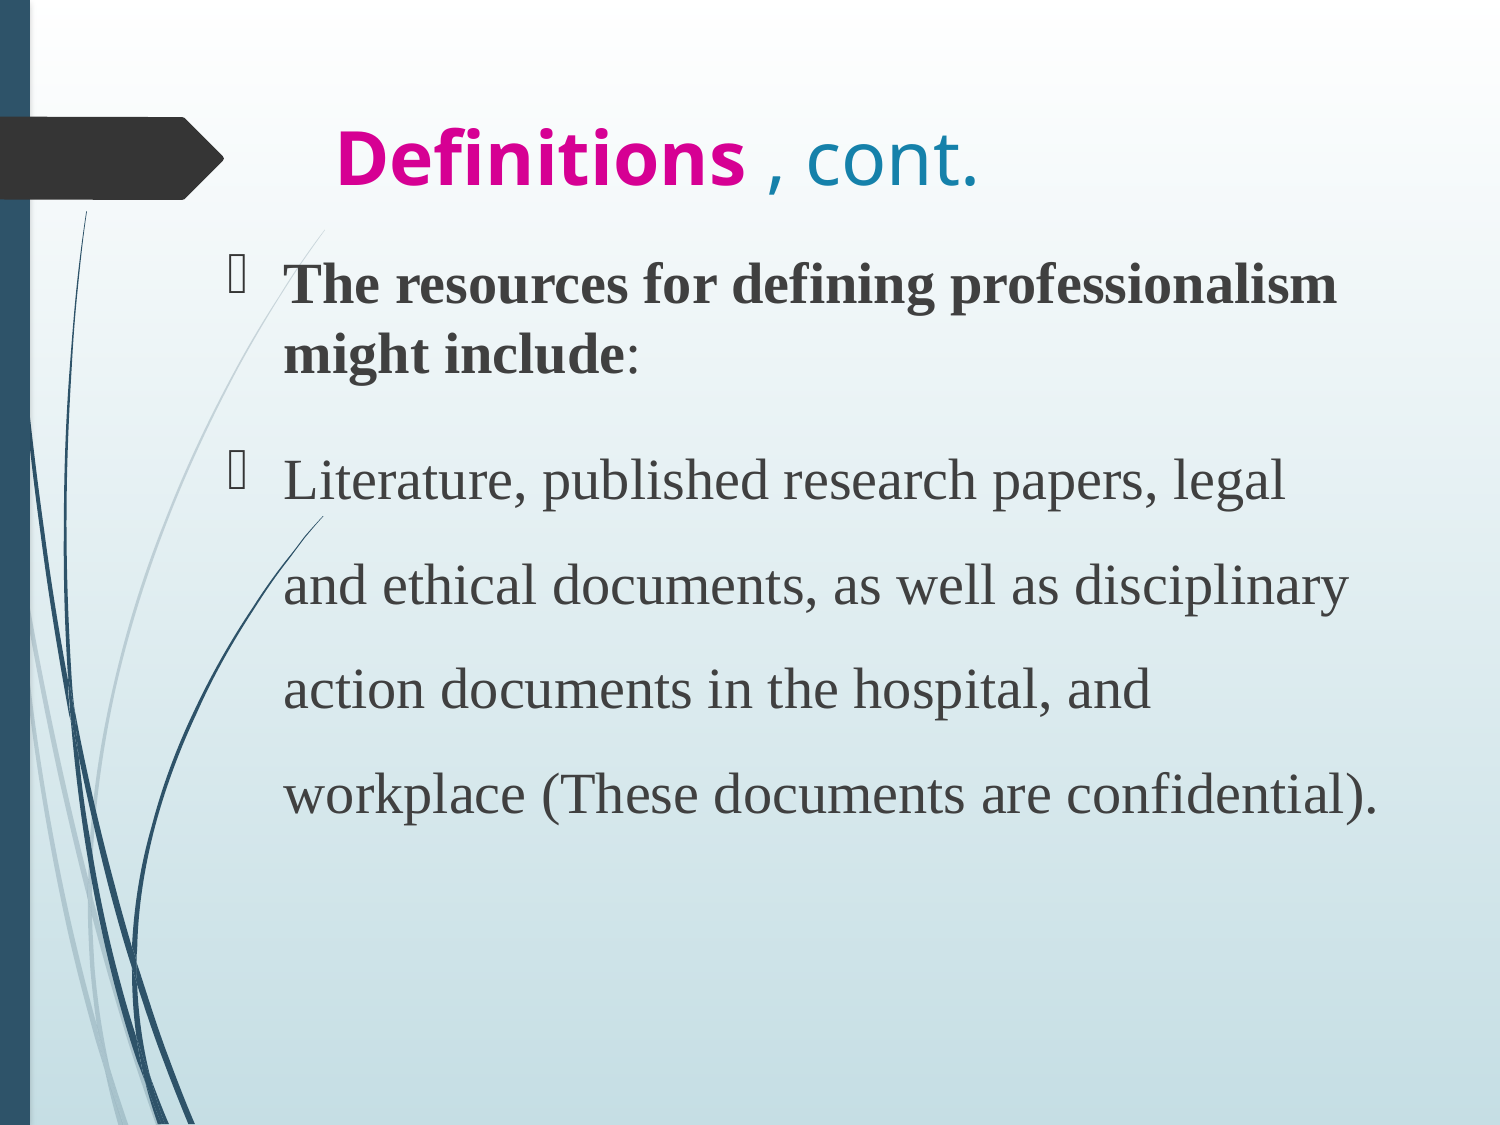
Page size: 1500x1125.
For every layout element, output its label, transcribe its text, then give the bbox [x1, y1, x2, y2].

list The resources for defining professionalism might include: Literature, published research papers, legal and ethical documents, as well as disciplinary action documents in the hospital, and workplace (These documents are confidential). [212, 237, 1400, 975]
title Definitions , cont. [319, 102, 1400, 237]
